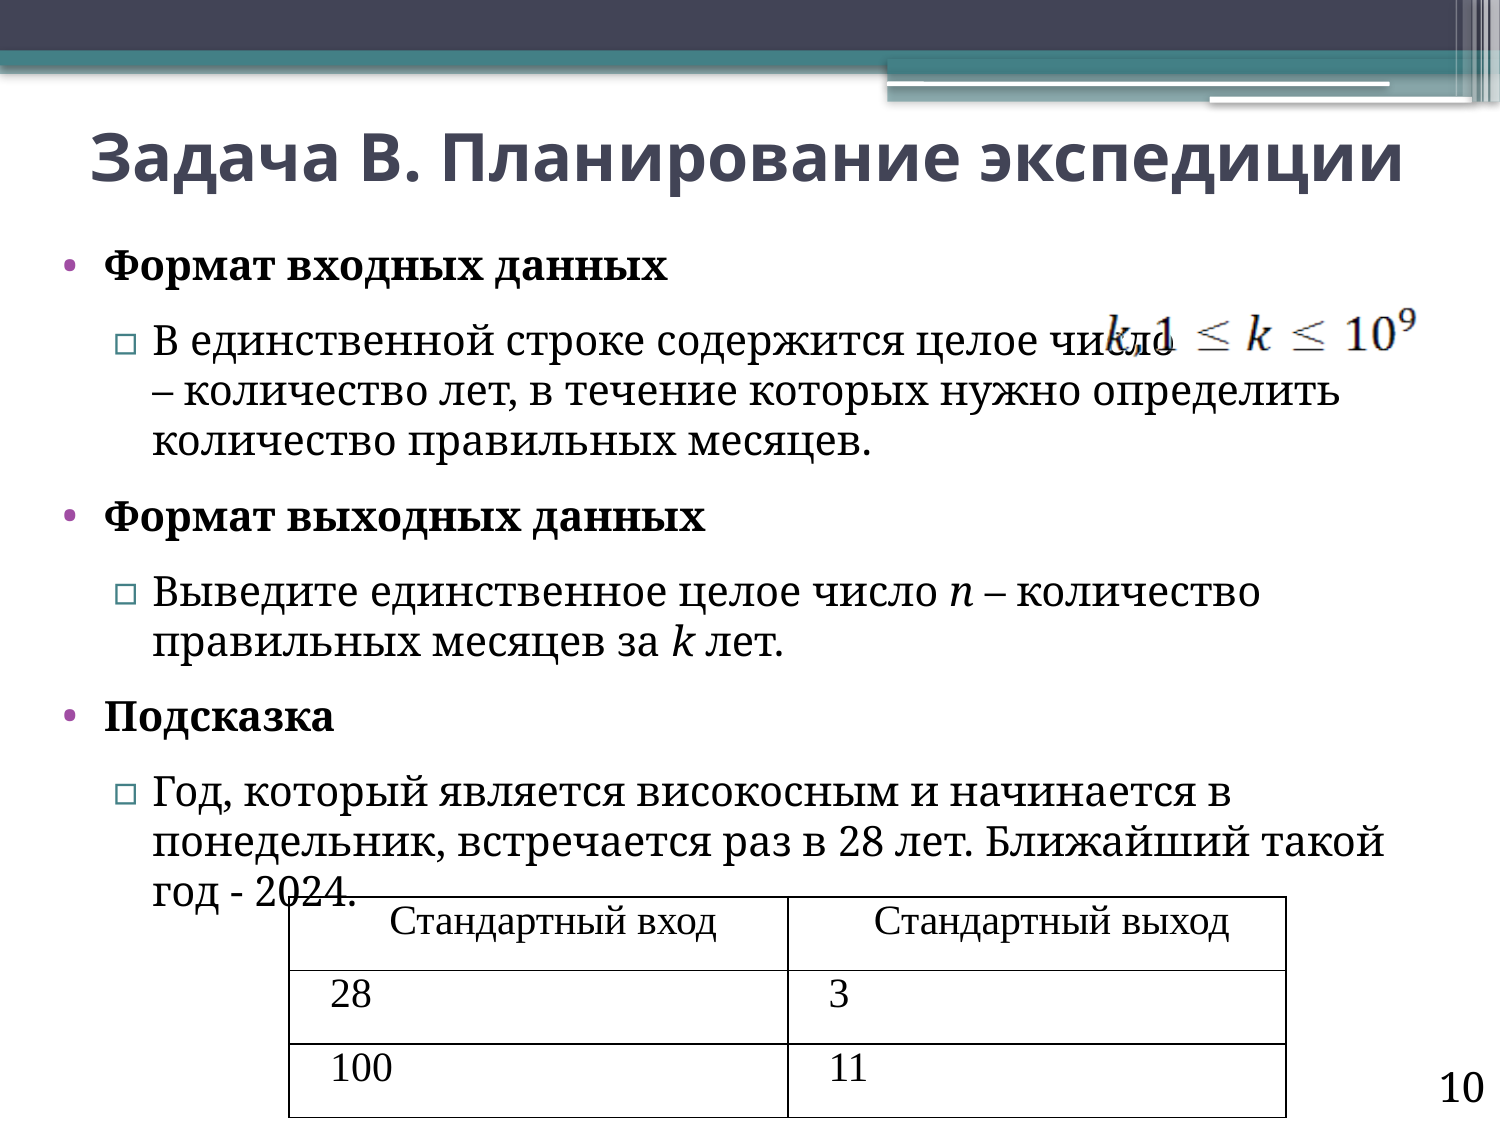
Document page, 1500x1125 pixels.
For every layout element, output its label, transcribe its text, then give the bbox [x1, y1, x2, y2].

table_cell 100 [290, 1045, 787, 1117]
table_header Стандартный выход [789, 898, 1285, 970]
table_cell 11 [789, 1045, 1285, 1117]
title Задача B. Планирование экспедиции [75, 101, 1425, 209]
slide_number 10 [1374, 1065, 1500, 1125]
list Формат входных данных В единственной строке содержится целое число – количество лет, в течение которых нужно определить количество правильных месяцев. Формат выходных данных Выведите единственное целое число n – количество правильных месяцев за k лет. Подсказка Год, который является високосным и начинается в понедельник, встречается раз в 28 лет. Ближайший такой год - 2024. [29, 231, 1459, 1079]
picture [1104, 302, 1421, 362]
table_cell 28 [290, 971, 787, 1043]
table_header Стандартный вход [290, 898, 787, 970]
table_cell 3 [789, 971, 1285, 1043]
